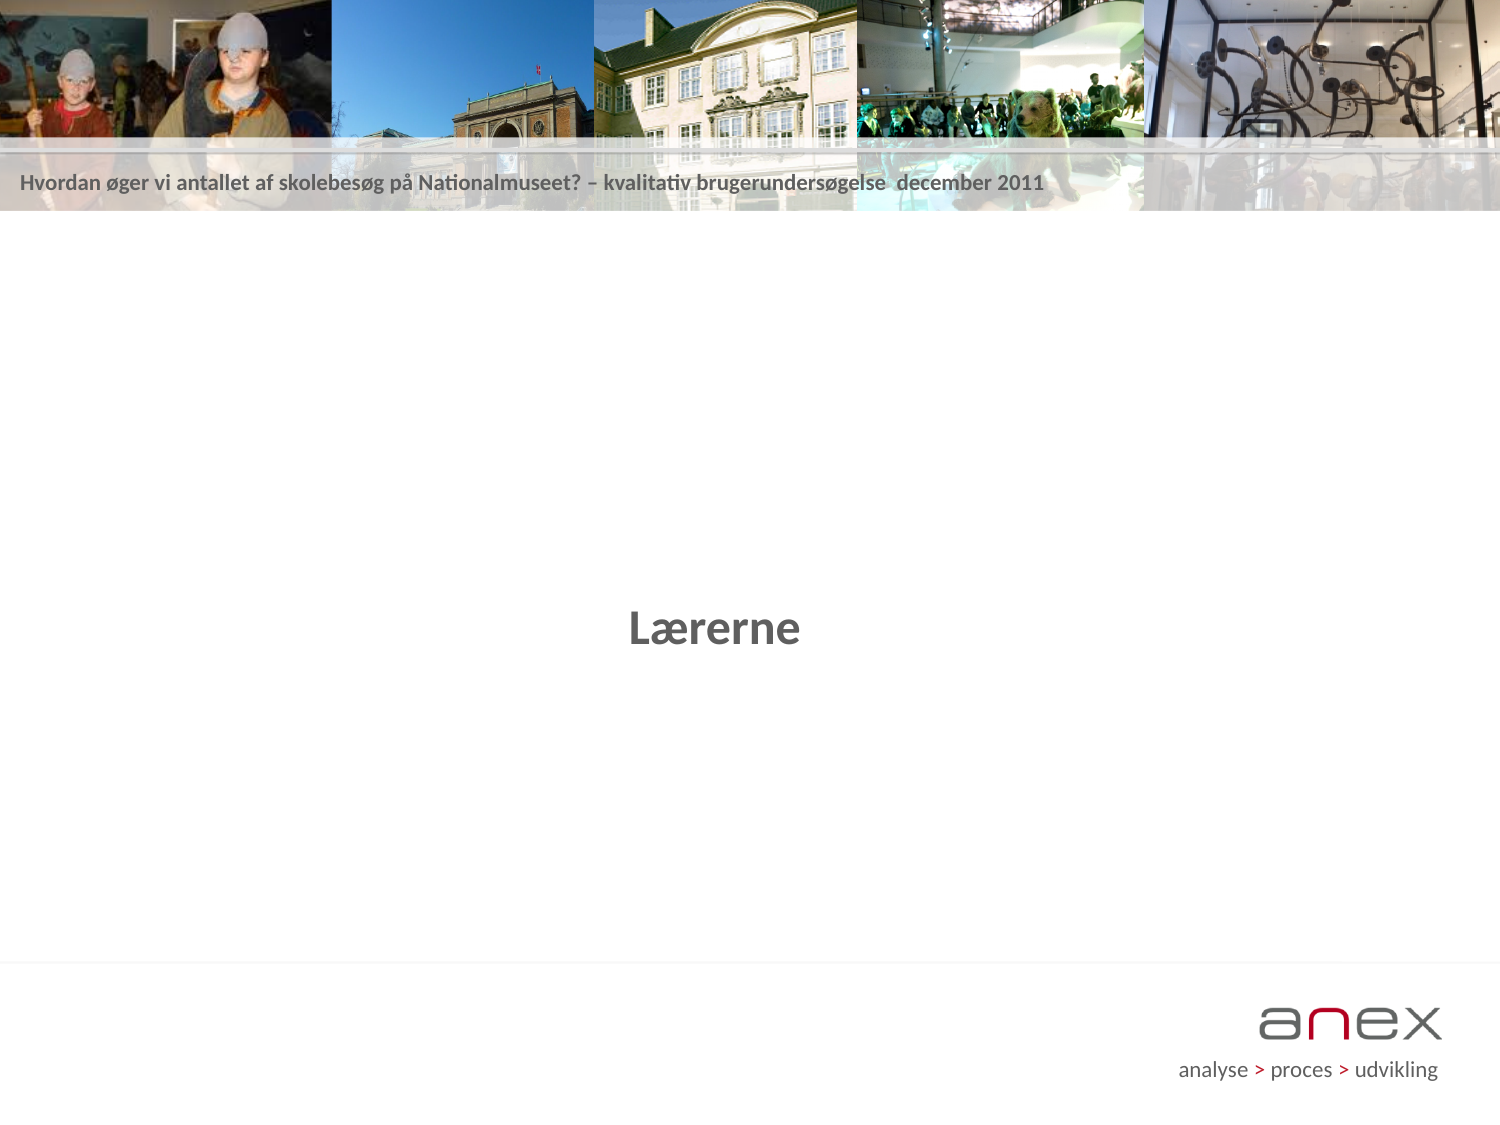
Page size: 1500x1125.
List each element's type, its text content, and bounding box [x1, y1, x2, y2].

picture [0, 0, 1500, 137]
picture [1259, 1007, 1442, 1040]
list Lærerne [23, 587, 1407, 688]
